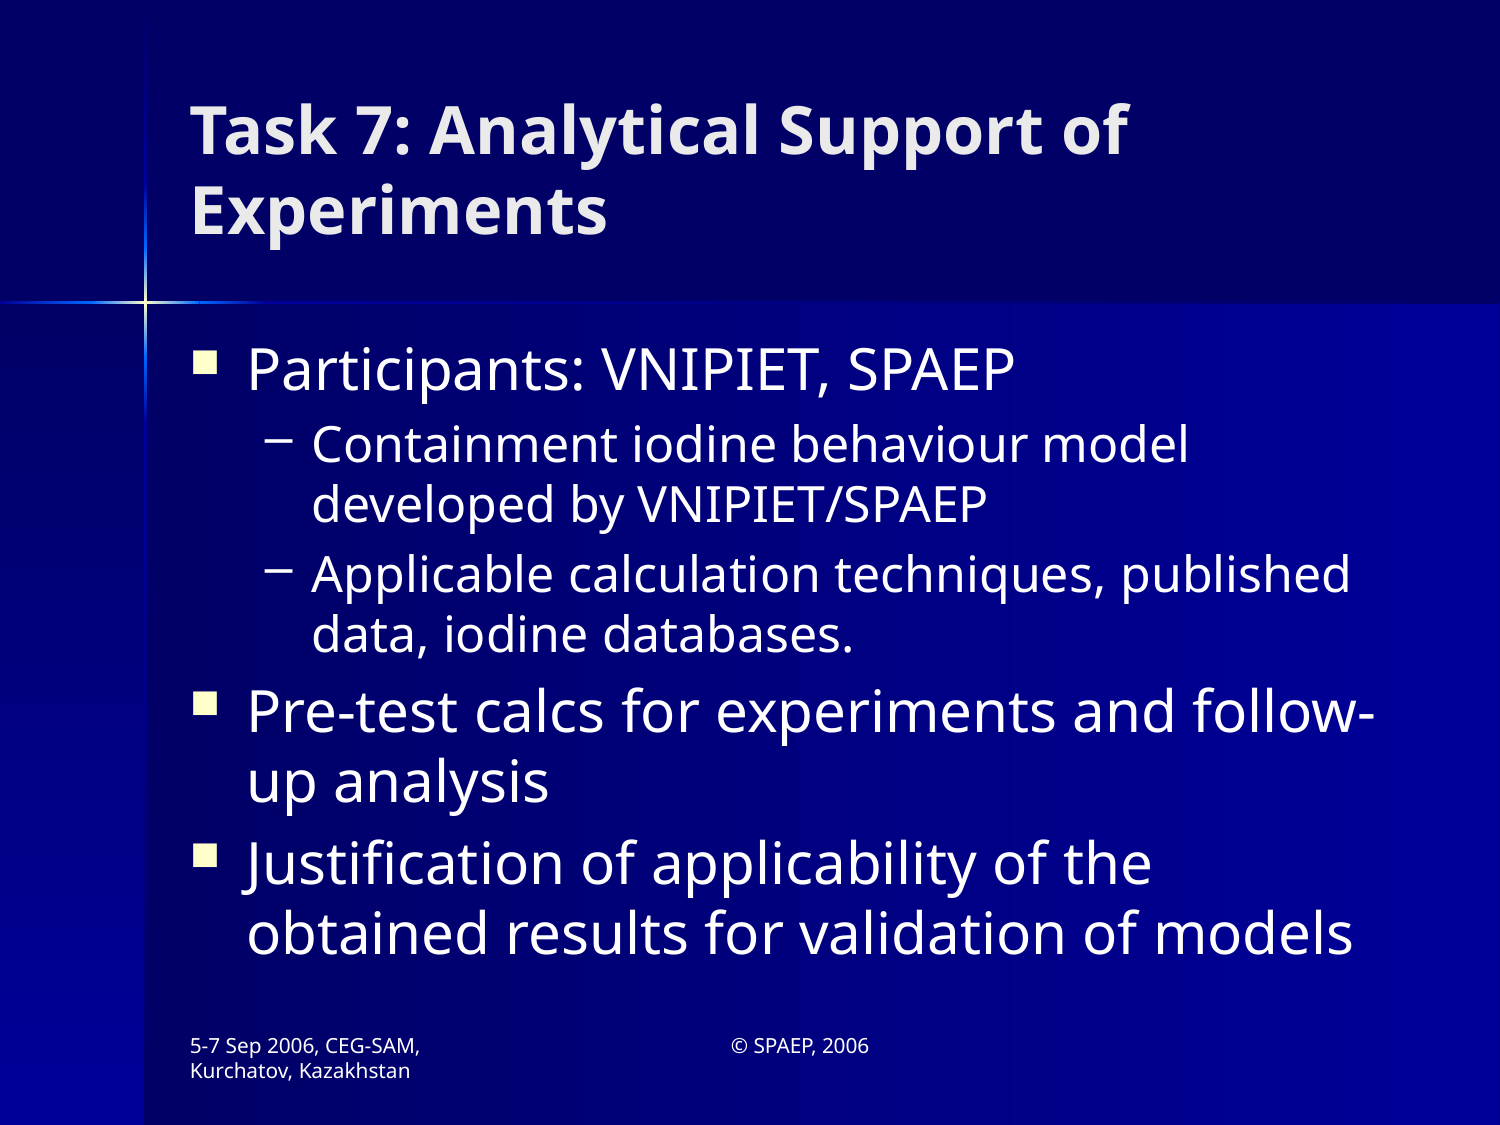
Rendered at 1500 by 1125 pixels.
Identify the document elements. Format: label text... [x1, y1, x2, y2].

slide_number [174, 1025, 488, 1100]
title Task 7: Analytical Support of Experiments [174, 50, 1413, 285]
list Participants: VNIPIET, SPAEP Containment iodine behaviour model developed by VNIPIET/SPAEP Applicable calculation techniques, published data, iodine databases. Pre-test calcs for experiments and follow-up analysis Justification of applicability of the obtained results for validation of models [174, 324, 1413, 1000]
footer © SPAEP, 2006 [562, 1025, 1038, 1100]
